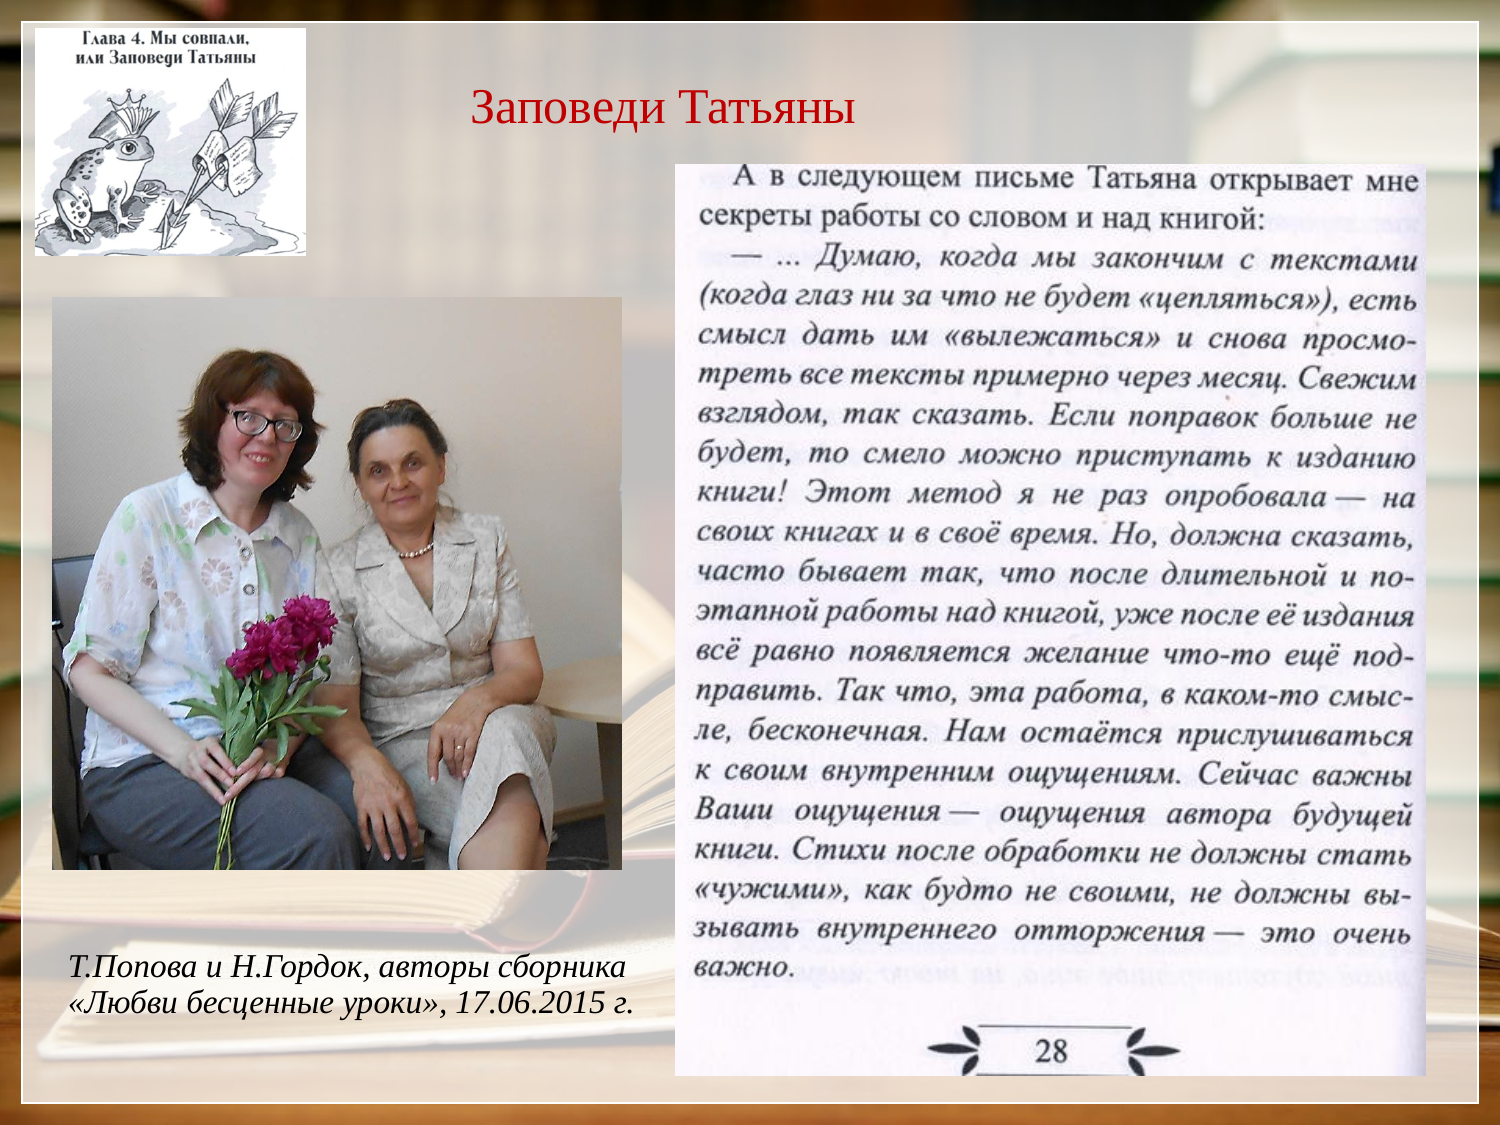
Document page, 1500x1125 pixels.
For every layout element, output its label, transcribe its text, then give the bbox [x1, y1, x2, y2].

title Заповеди Татьяны [455, 21, 1397, 194]
list Т.Попова и Н.Гордок, авторы сборника «Любви бесценные уроки», 17.06.2015 г. [52, 941, 658, 1046]
picture [0, 0, 1500, 1125]
